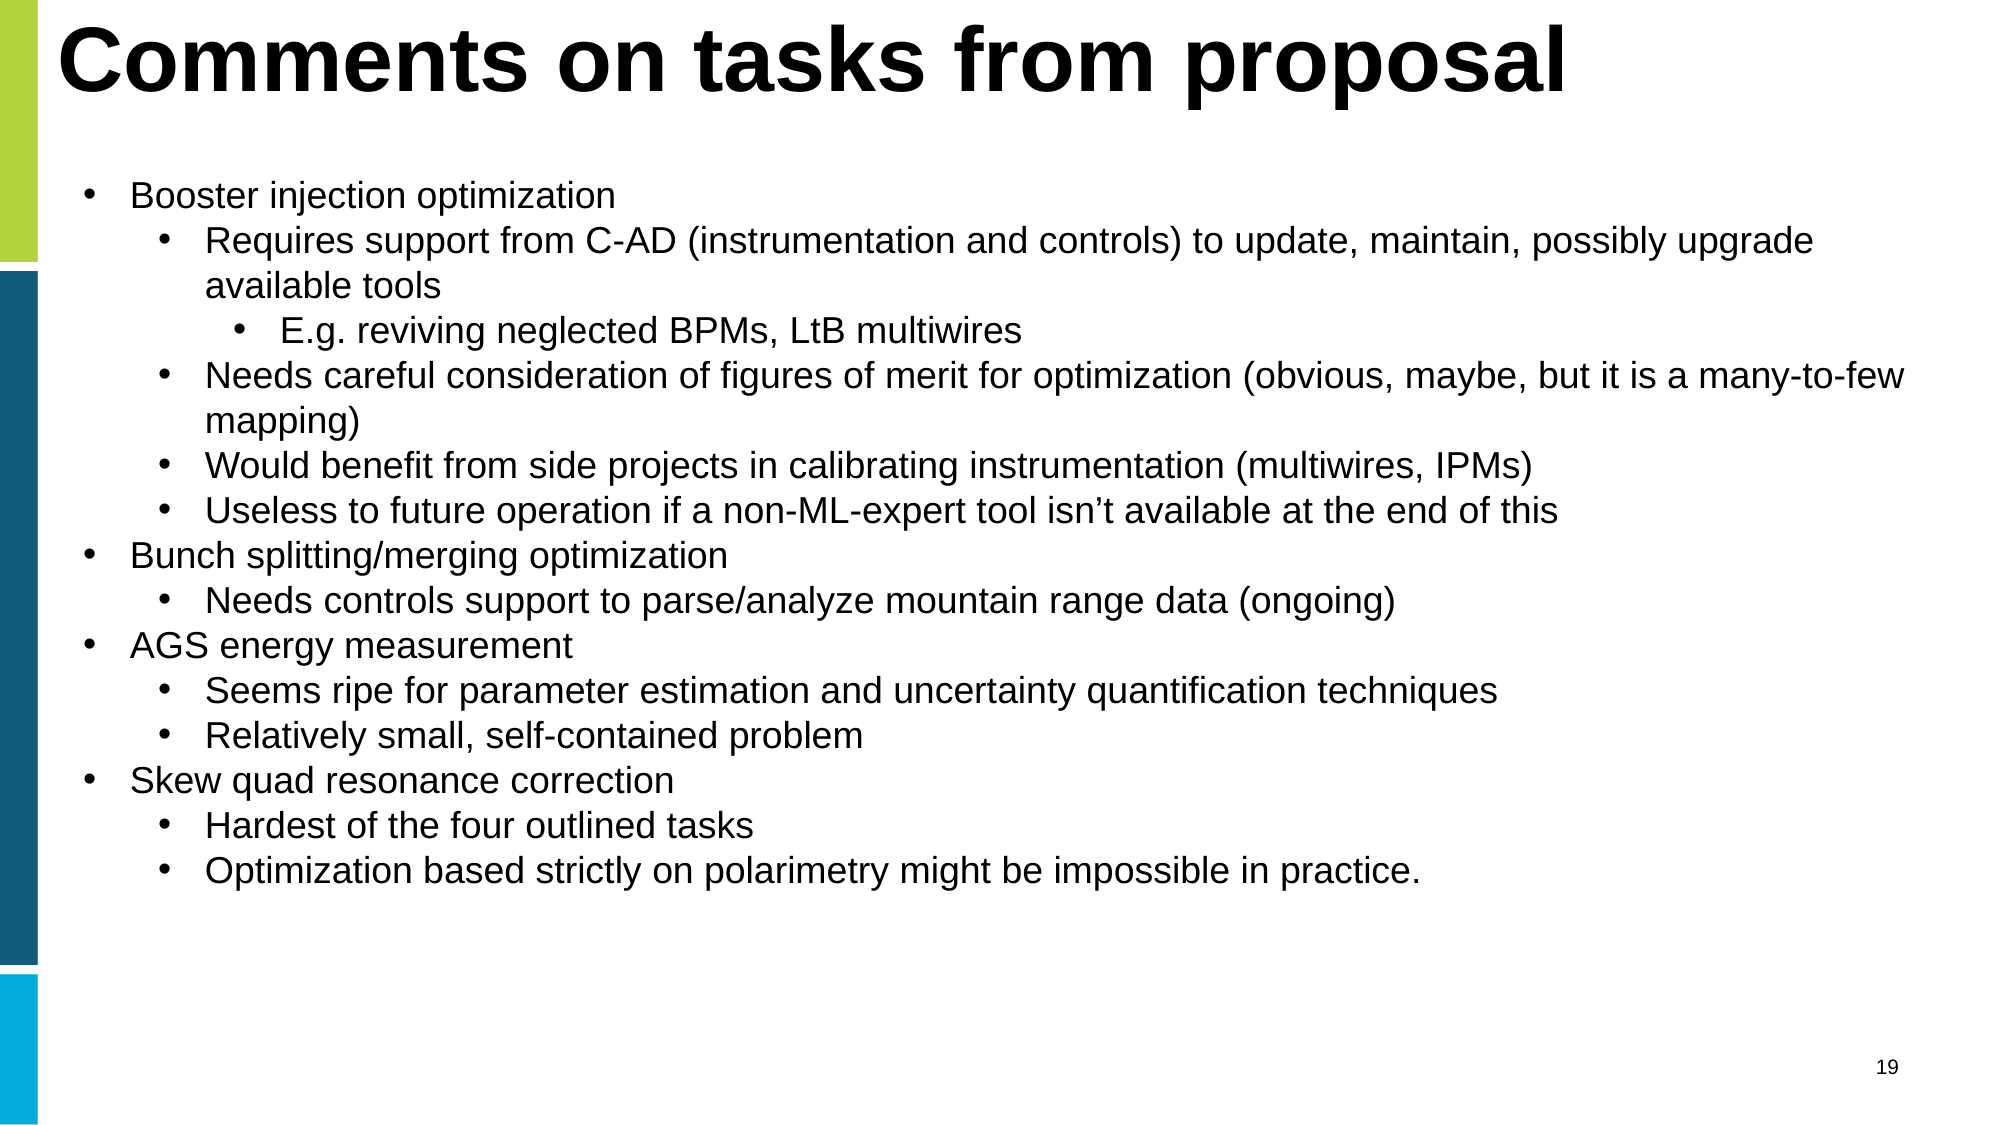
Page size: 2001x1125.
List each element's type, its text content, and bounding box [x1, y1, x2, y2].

text_box Booster injection optimization Requires support from C-AD (instrumentation and controls) to update, maintain, possibly upgrade available tools E.g. reviving neglected BPMs, LtB multiwires Needs careful consideration of figures of merit for optimization (obvious, maybe, but it is a many-to-few mapping) Would benefit from side projects in calibrating instrumentation (multiwires, IPMs) Useless to future operation if a non-ML-expert tool isn’t available at the end of this Bunch splitting/merging optimization Needs controls support to parse/analyze mountain range data (ongoing) AGS energy measurement Seems ripe for parameter estimation and uncertainty quantification techniques Relatively small, self-contained problem Skew quad resonance correction Hardest of the four outlined tasks Optimization based strictly on polarimetry might be impossible in practice. [68, 163, 1962, 898]
slide_number 19 [1835, 1036, 1907, 1097]
title Comments on tasks from proposal [42, 0, 1855, 124]
picture [0, 0, 2001, 1125]
